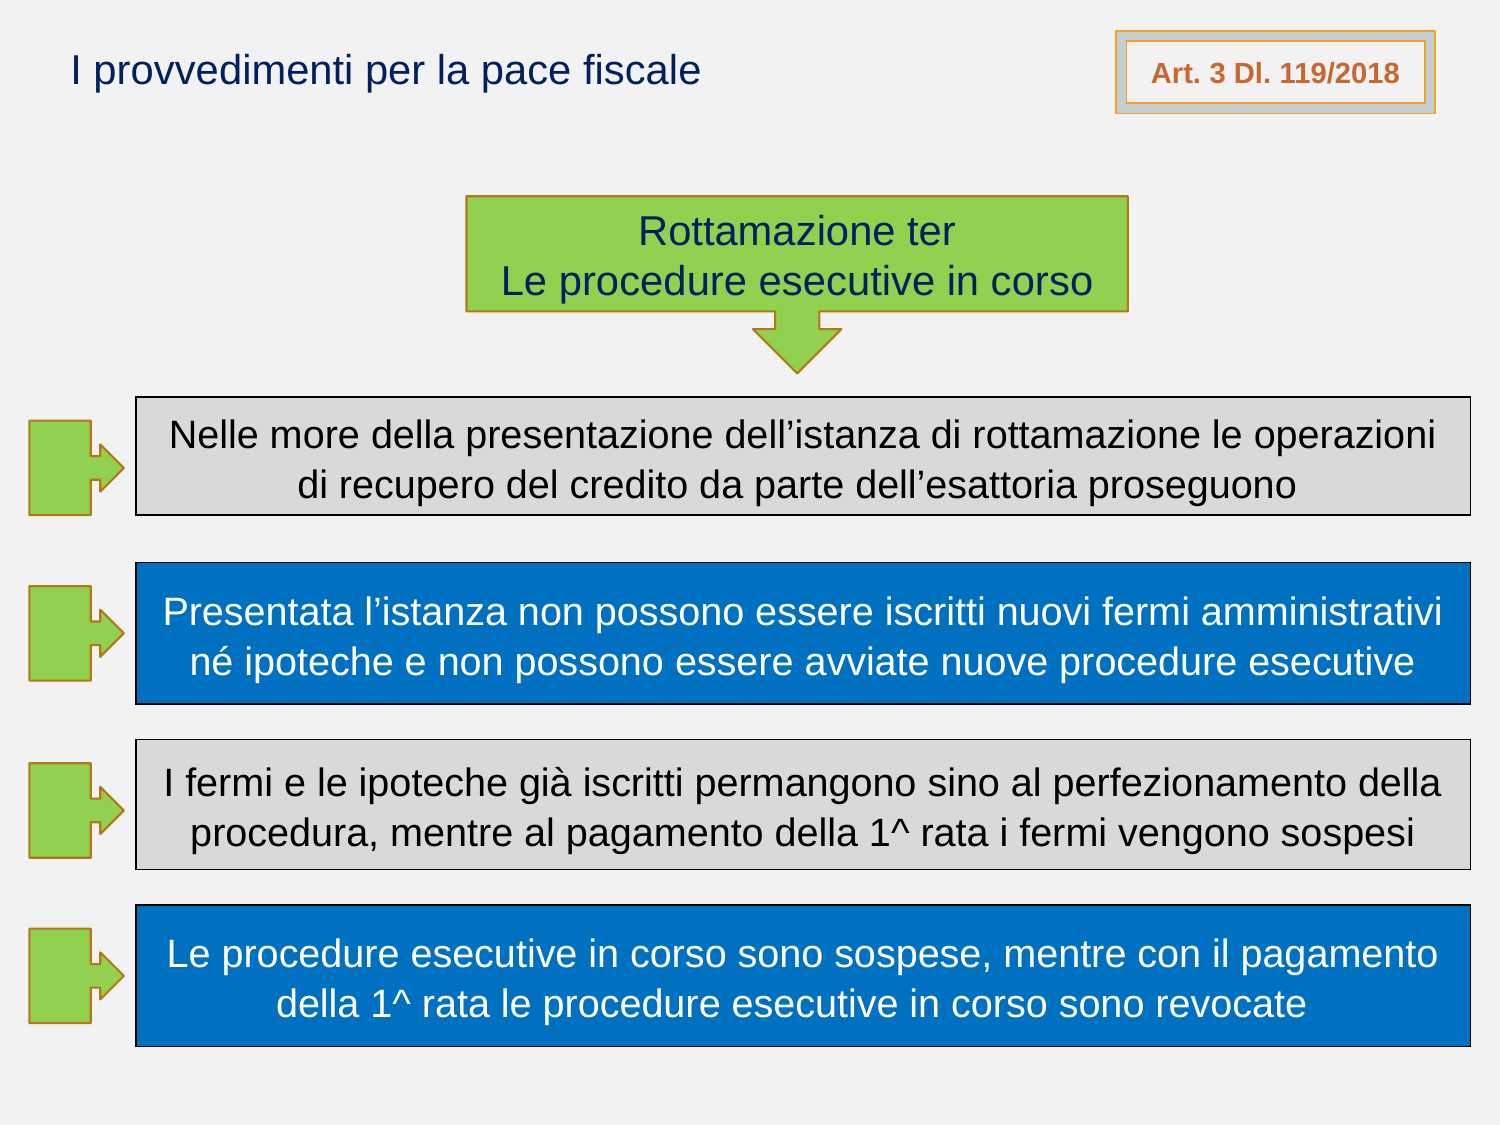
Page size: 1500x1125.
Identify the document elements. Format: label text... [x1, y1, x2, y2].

text_box Le procedure esecutive in corso sono sospese, mentre con il pagamento della 1^ rata le procedure esecutive in corso sono revocate [135, 905, 1471, 1047]
text_box Rottamazione ter Le procedure esecutive in corso [465, 195, 1129, 375]
text_box [28, 419, 125, 517]
text_box [28, 927, 125, 1025]
text_box Presentata l’istanza non possono essere iscritti nuovi fermi amministrativi né ipoteche e non possono essere avviate nuove procedure esecutive [135, 562, 1471, 705]
text_box Nelle more della presentazione dell’istanza di rottamazione le operazioni di recupero del credito da parte dell’esattoria proseguono [135, 397, 1471, 516]
text_box I fermi e le ipoteche già iscritti permangono sino al perfezionamento della procedura, mentre al pagamento della 1^ rata i fermi vengono sospesi [135, 739, 1471, 870]
text_box [28, 762, 125, 859]
text_box Art. 3 Dl. 119/2018 [1115, 30, 1436, 115]
text_box [28, 585, 125, 682]
text_box I provvedimenti per la pace fiscale [53, 34, 987, 102]
